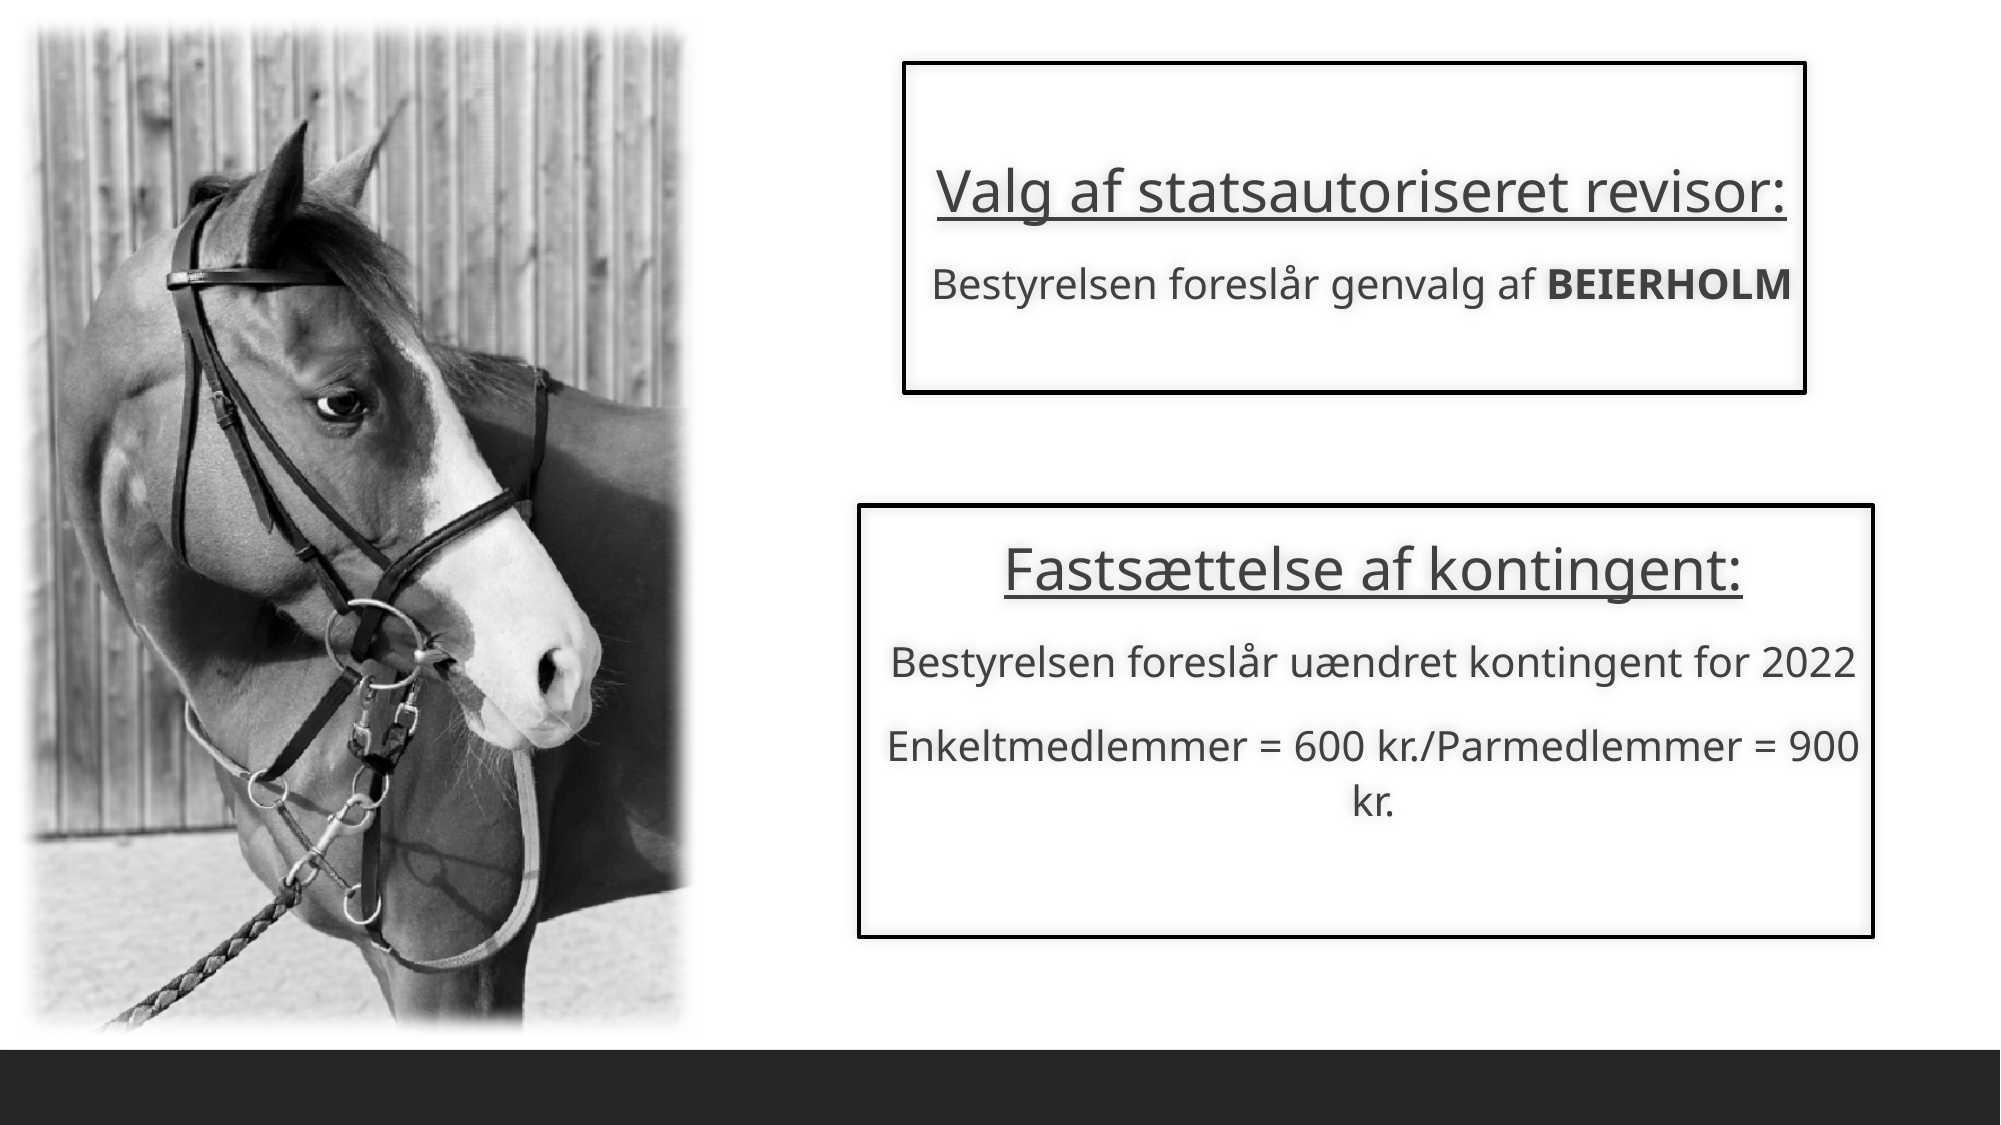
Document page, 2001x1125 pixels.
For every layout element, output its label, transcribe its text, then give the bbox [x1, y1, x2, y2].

text_box Valg af statsautoriseret revisor: Bestyrelsen foreslår genvalg af BEIERHOLM [904, 62, 1805, 393]
picture [16, 16, 699, 1036]
list Fastsættelse af kontingent: Bestyrelsen foreslår uændret kontingent for 2022 Enkeltmedlemmer = 600 kr./Parmedlemmer = 900 kr. [859, 505, 1873, 937]
text_box [0, 1049, 2000, 1125]
text_box [0, 0, 2000, 1049]
